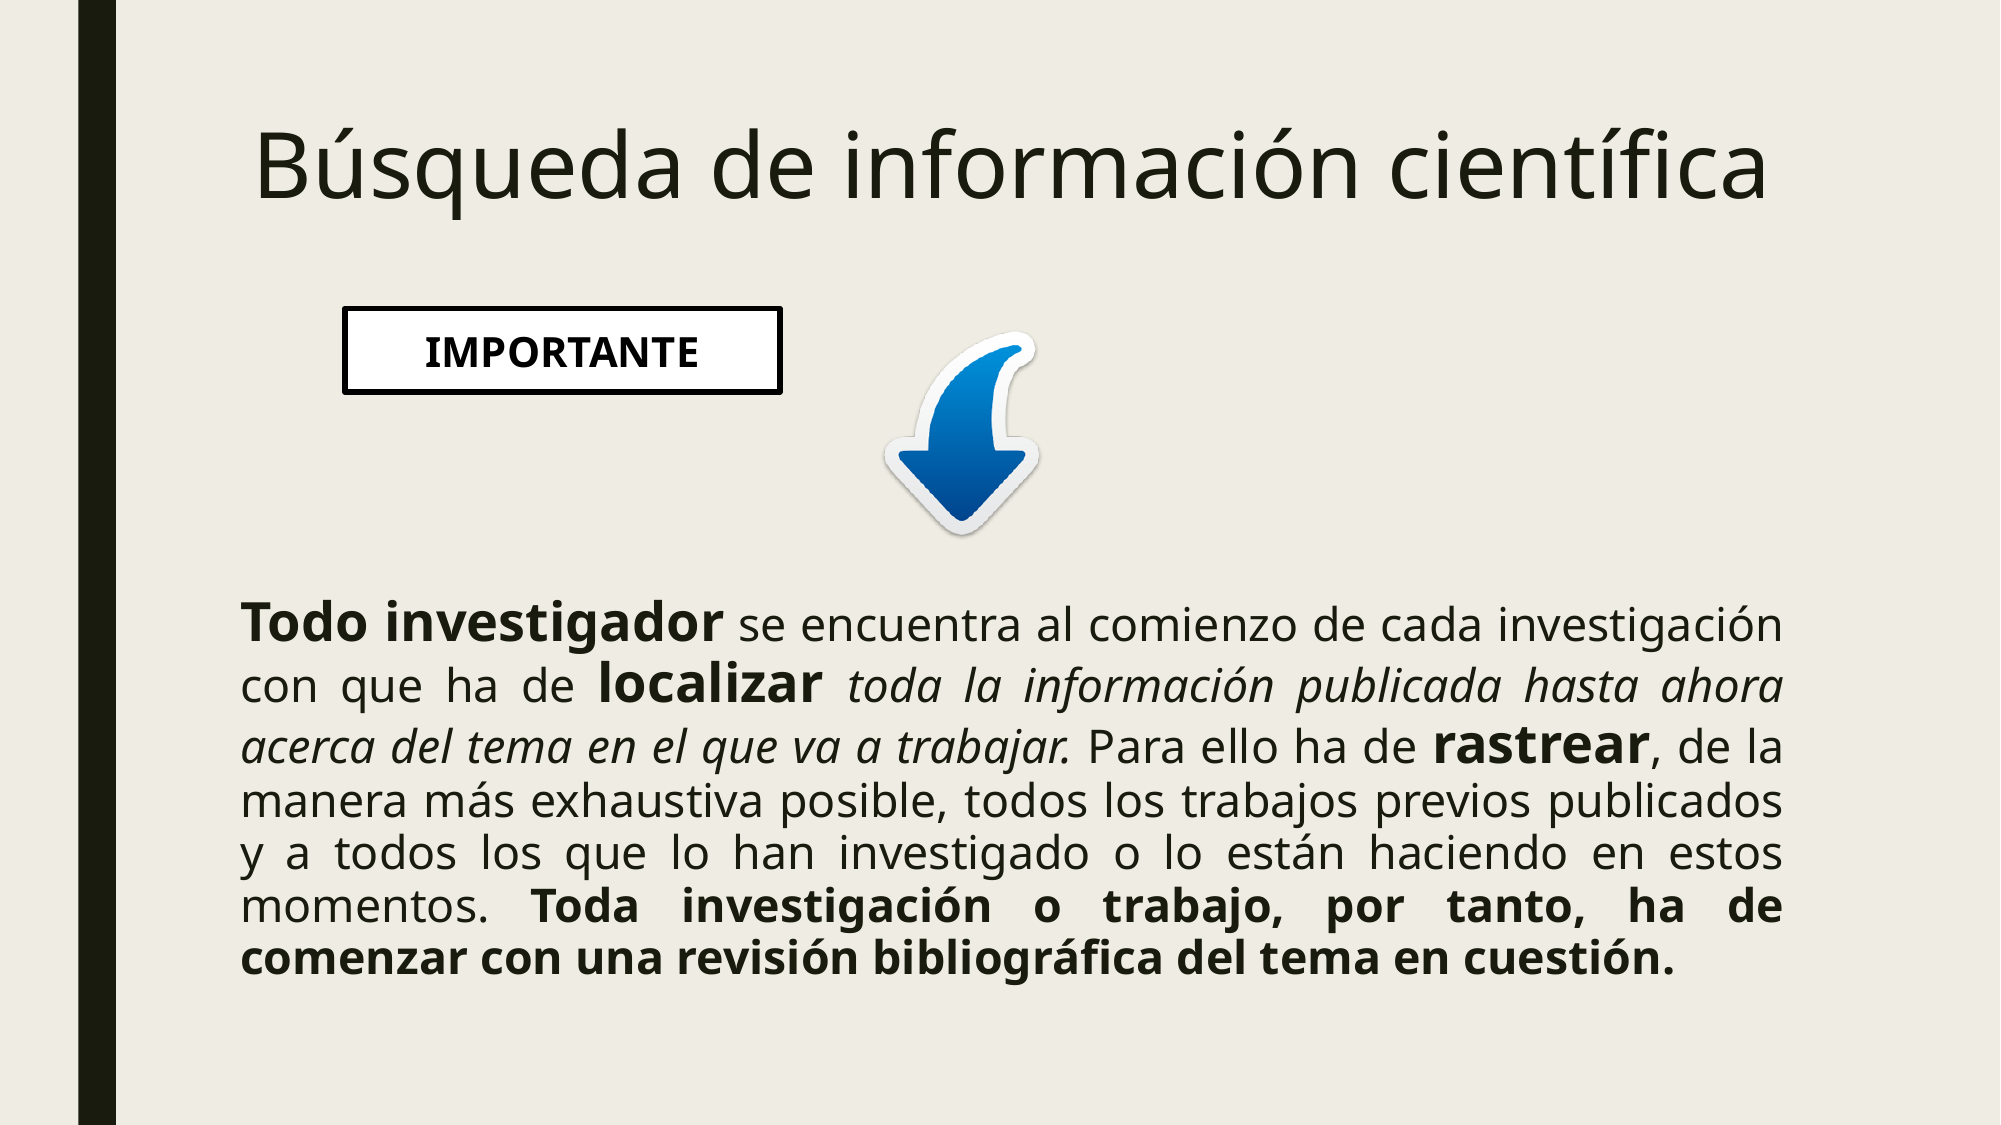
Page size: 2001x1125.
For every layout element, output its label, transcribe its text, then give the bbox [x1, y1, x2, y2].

list Todo investigador se encuentra al comienzo de cada investigación con que ha de localizar toda la información publicada hasta ahora acerca del tema en el que va a trabajar. Para ello ha de rastrear, de la manera más exhaustiva posible, todos los trabajos previos publicados y a todos los que lo han investigado o lo están haciendo en estos momentos. Toda investigación o trabajo, por tanto, ha de comenzar con una revisión bibliográfica del tema en cuestión. [225, 585, 1800, 1038]
title Búsqueda de información científica [225, 112, 1800, 240]
picture [854, 329, 1068, 540]
text_box IMPORTANTE [342, 306, 783, 395]
